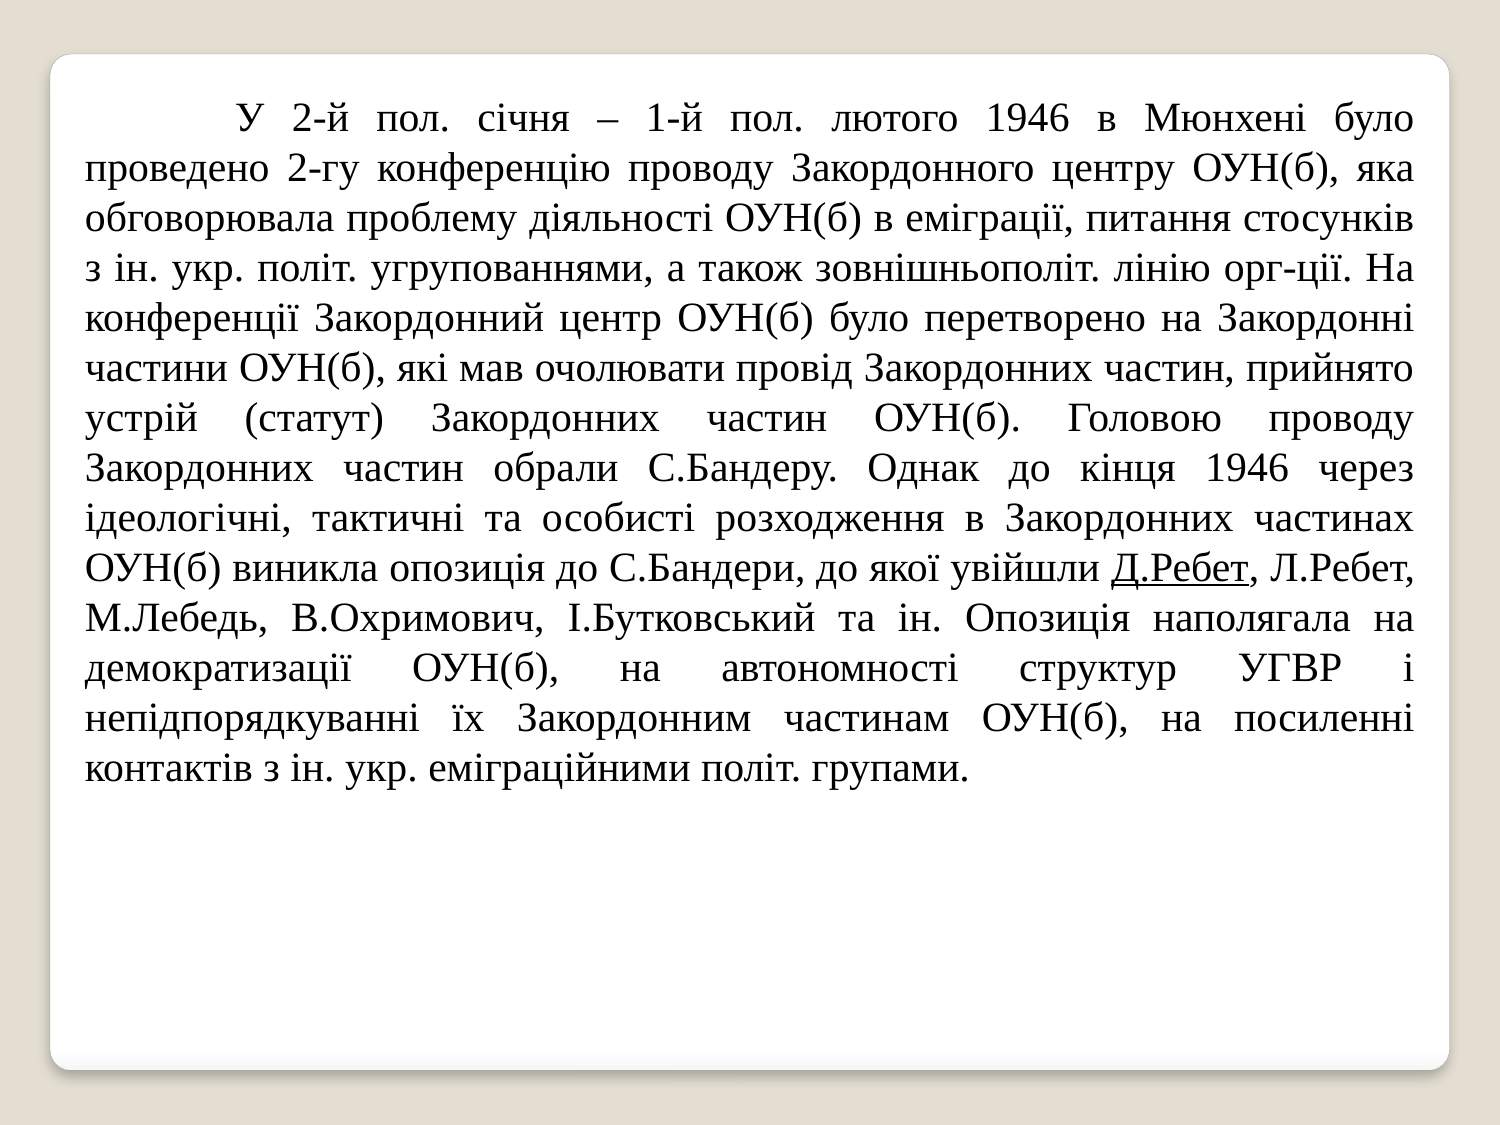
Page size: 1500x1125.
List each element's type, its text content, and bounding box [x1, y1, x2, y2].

text_box У 2-й пол. січня – 1-й пол. лютого 1946 в Мюнхені було проведено 2-гу конференцію проводу Закордонного центру ОУН(б), яка обговорювала проблему діяльності ОУН(б) в еміграції, питання стосунків з ін. укр. політ. угрупованнями, а також зовнішньополіт. лінію орг-ції. На конференції Закордонний центр ОУН(б) було перетворено на Закордонні частини ОУН(б), які мав очолювати провід Закордонних частин, прийнято устрій (статут) Закордонних частин ОУН(б). Головою проводу Закордонних частин обрали С.Бандеру. Однак до кінця 1946 через ідеологічні, тактичні та особисті розходження в Закордонних частинах ОУН(б) виникла опозиція до С.Бандери, до якої увійшли Д.Ребет, Л.Ребет, М.Лебедь, В.Охримович, І.Бутковський та ін. Опозиція наполягала на демократизації ОУН(б), на автономності структур УГВР і непідпорядкуванні їх Закордонним частинам ОУН(б), на посиленні контактів з ін. укр. еміграційними політ. групами. [70, 81, 1430, 797]
